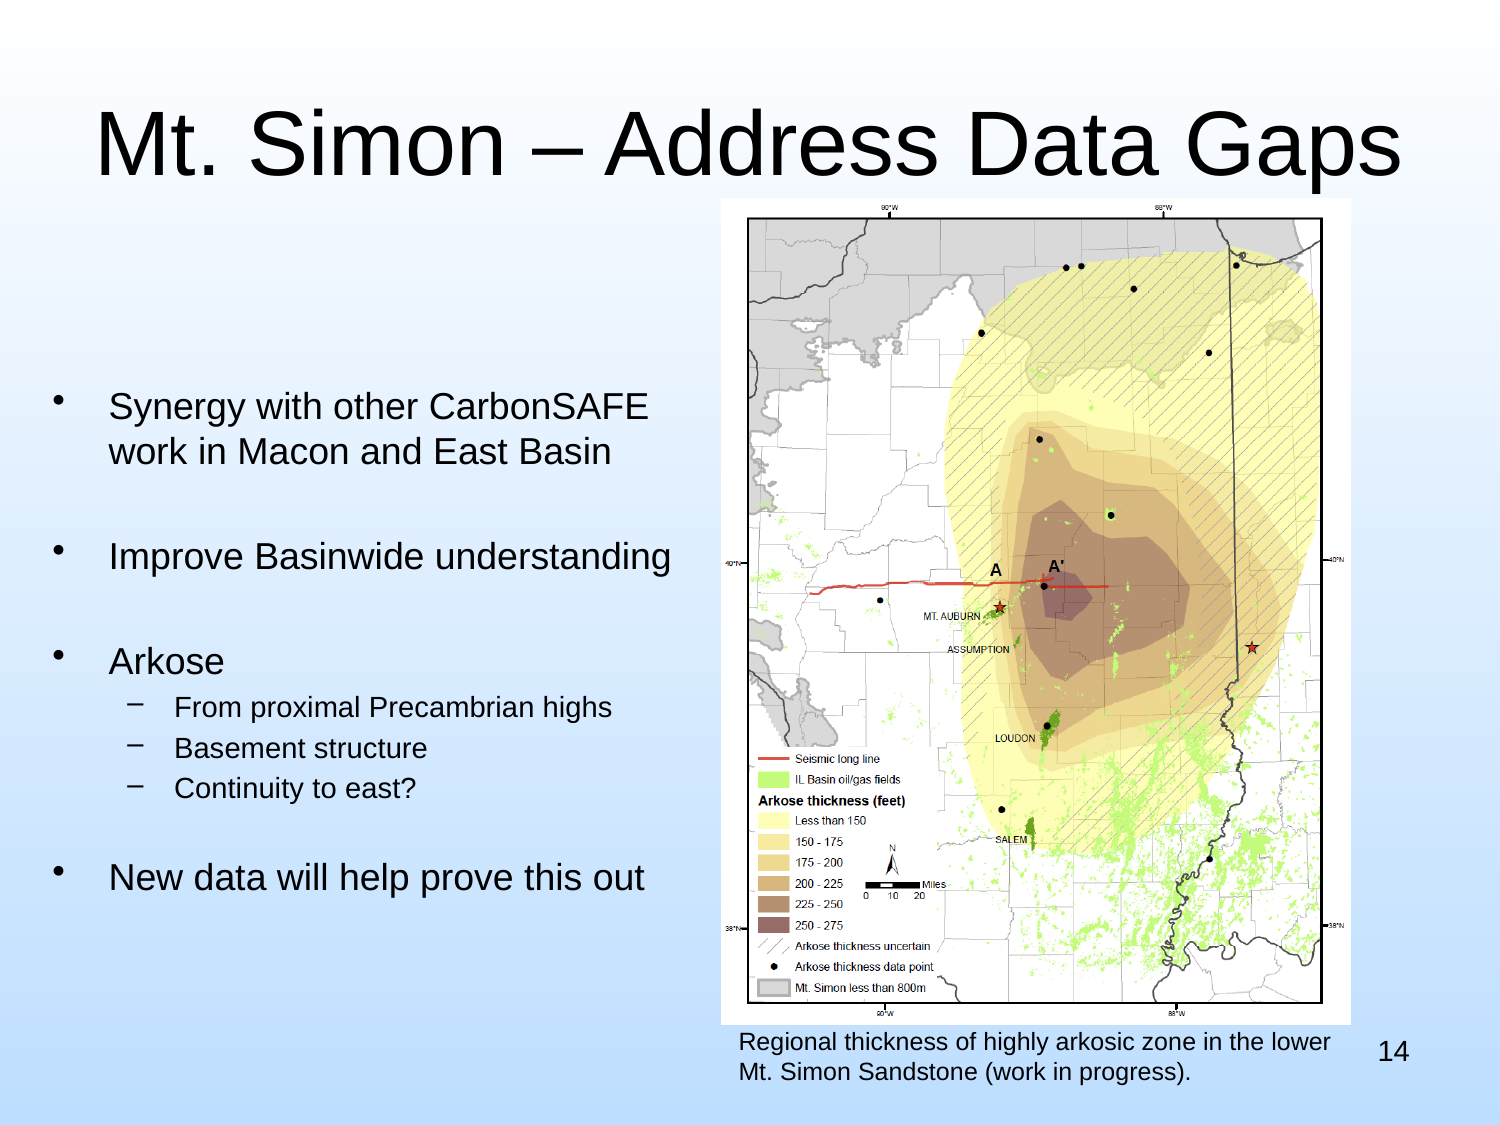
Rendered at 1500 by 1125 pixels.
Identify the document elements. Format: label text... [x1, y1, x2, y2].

text_box Regional thickness of highly arkosic zone in the lower Mt. Simon Sandstone (work in progress). [723, 1018, 1358, 1125]
title Mt. Simon – Address Data Gaps [74, 44, 1426, 233]
picture [721, 198, 1351, 1026]
slide_number 14 [1358, 1024, 1426, 1104]
text_box Synergy with other CarbonSAFE work in Macon and East Basin Improve Basinwide understanding Arkose From proximal Precambrian highs Basement structure Continuity to east? New data will help prove this out [37, 375, 700, 775]
